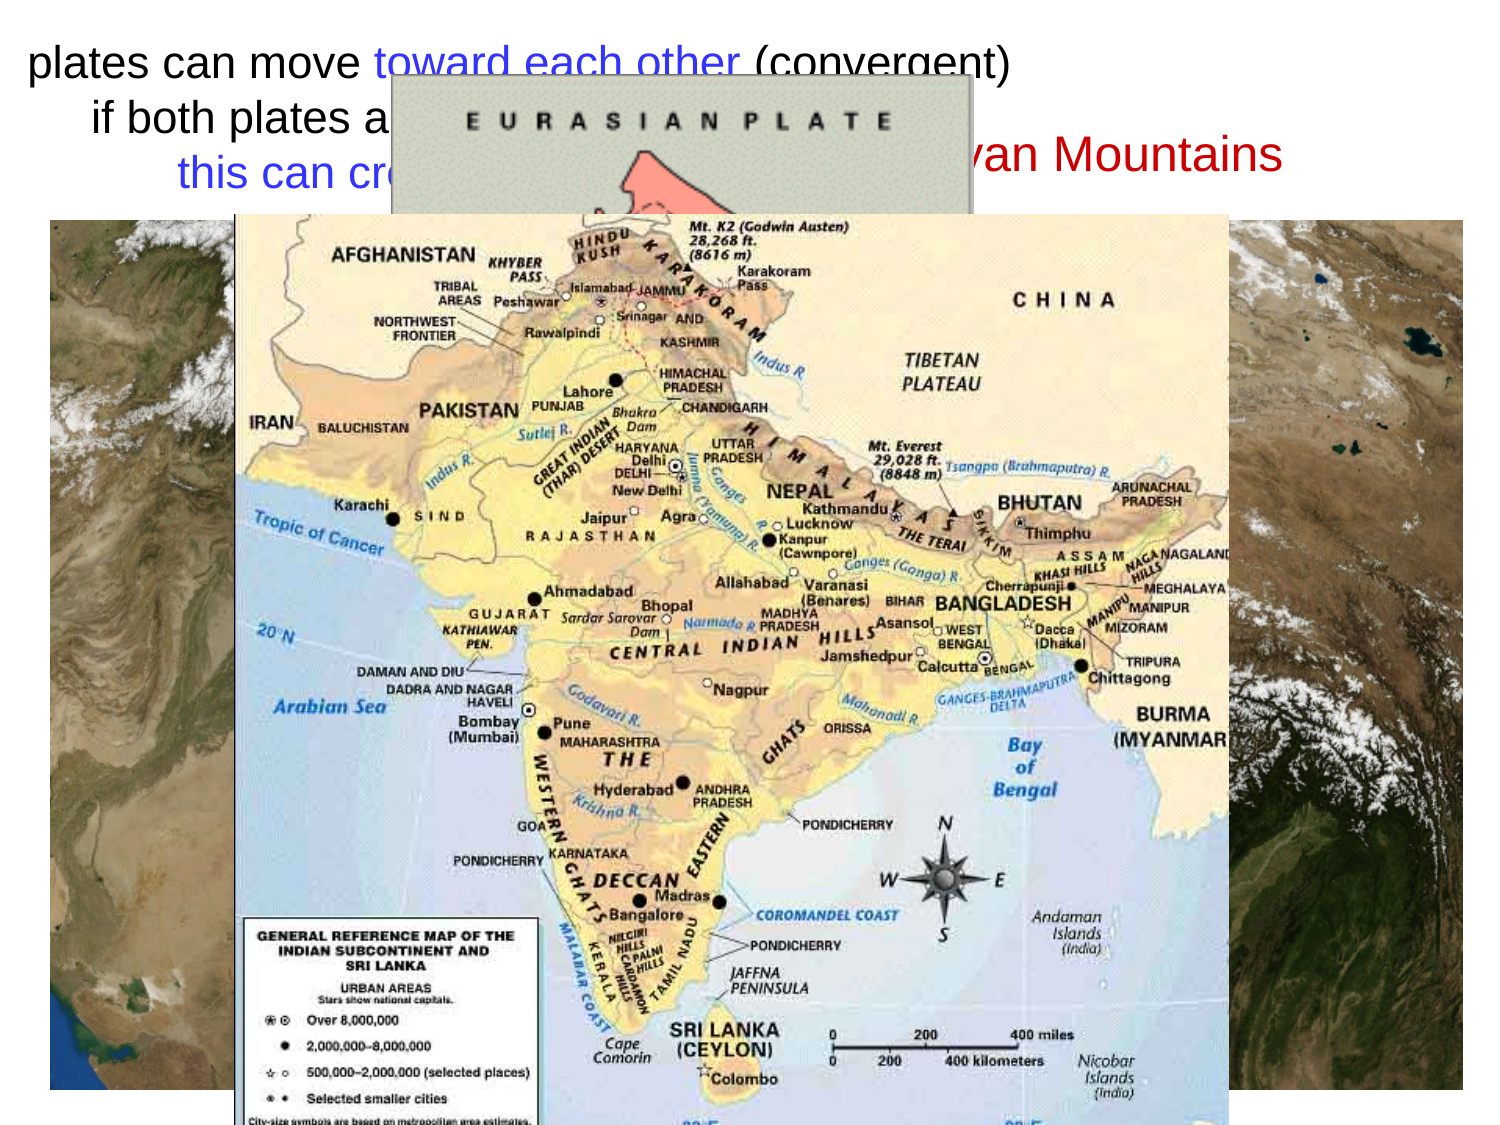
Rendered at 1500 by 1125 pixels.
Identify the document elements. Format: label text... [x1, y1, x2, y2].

picture [49, 74, 1463, 1125]
text_box plates can move toward each other (convergent) if both plates are continental, this can create mountains [12, 24, 1450, 205]
text_box Himalayan Mountains [974, 114, 1299, 190]
